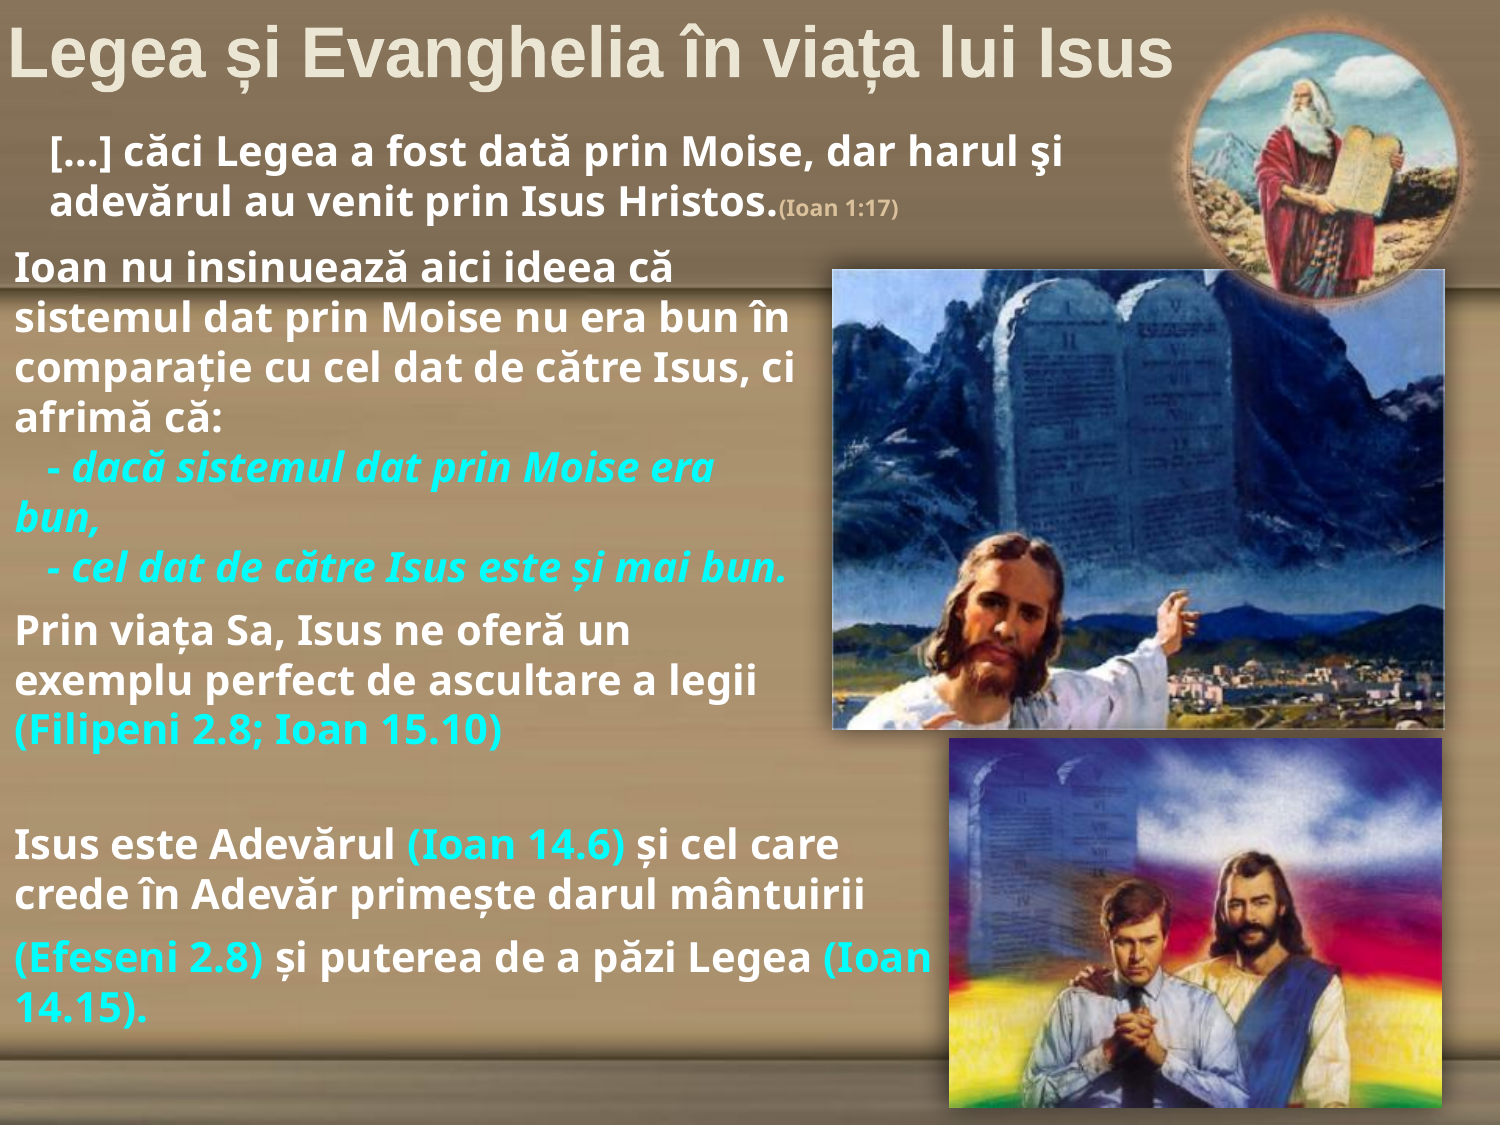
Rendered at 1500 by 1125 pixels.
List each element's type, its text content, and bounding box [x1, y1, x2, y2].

text_box Isus este Adevărul (Ioan 14.6) și cel care crede în Adevăr primește darul mântuirii (Efeseni 2.8) și puterea de a păzi Legea (Ioan 14.15). [0, 810, 941, 1101]
picture [0, 0, 1500, 1125]
text_box […] căci Legea a fost dată prin Moise, dar harul şi adevărul au venit prin Isus Hristos.(Ioan 1:17) [35, 117, 1149, 232]
text_box Ioan nu insinuează aici ideea că sistemul dat prin Moise nu era bun în comparație cu cel dat de către Isus, ci afrimă că: - dacă sistemul dat prin Moise era bun, - cel dat de către Isus este și mai bun. Prin viața Sa, Isus ne oferă un exemplu perfect de ascultare a legii (Filipeni 2.8; Ioan 15.10) [0, 233, 821, 761]
